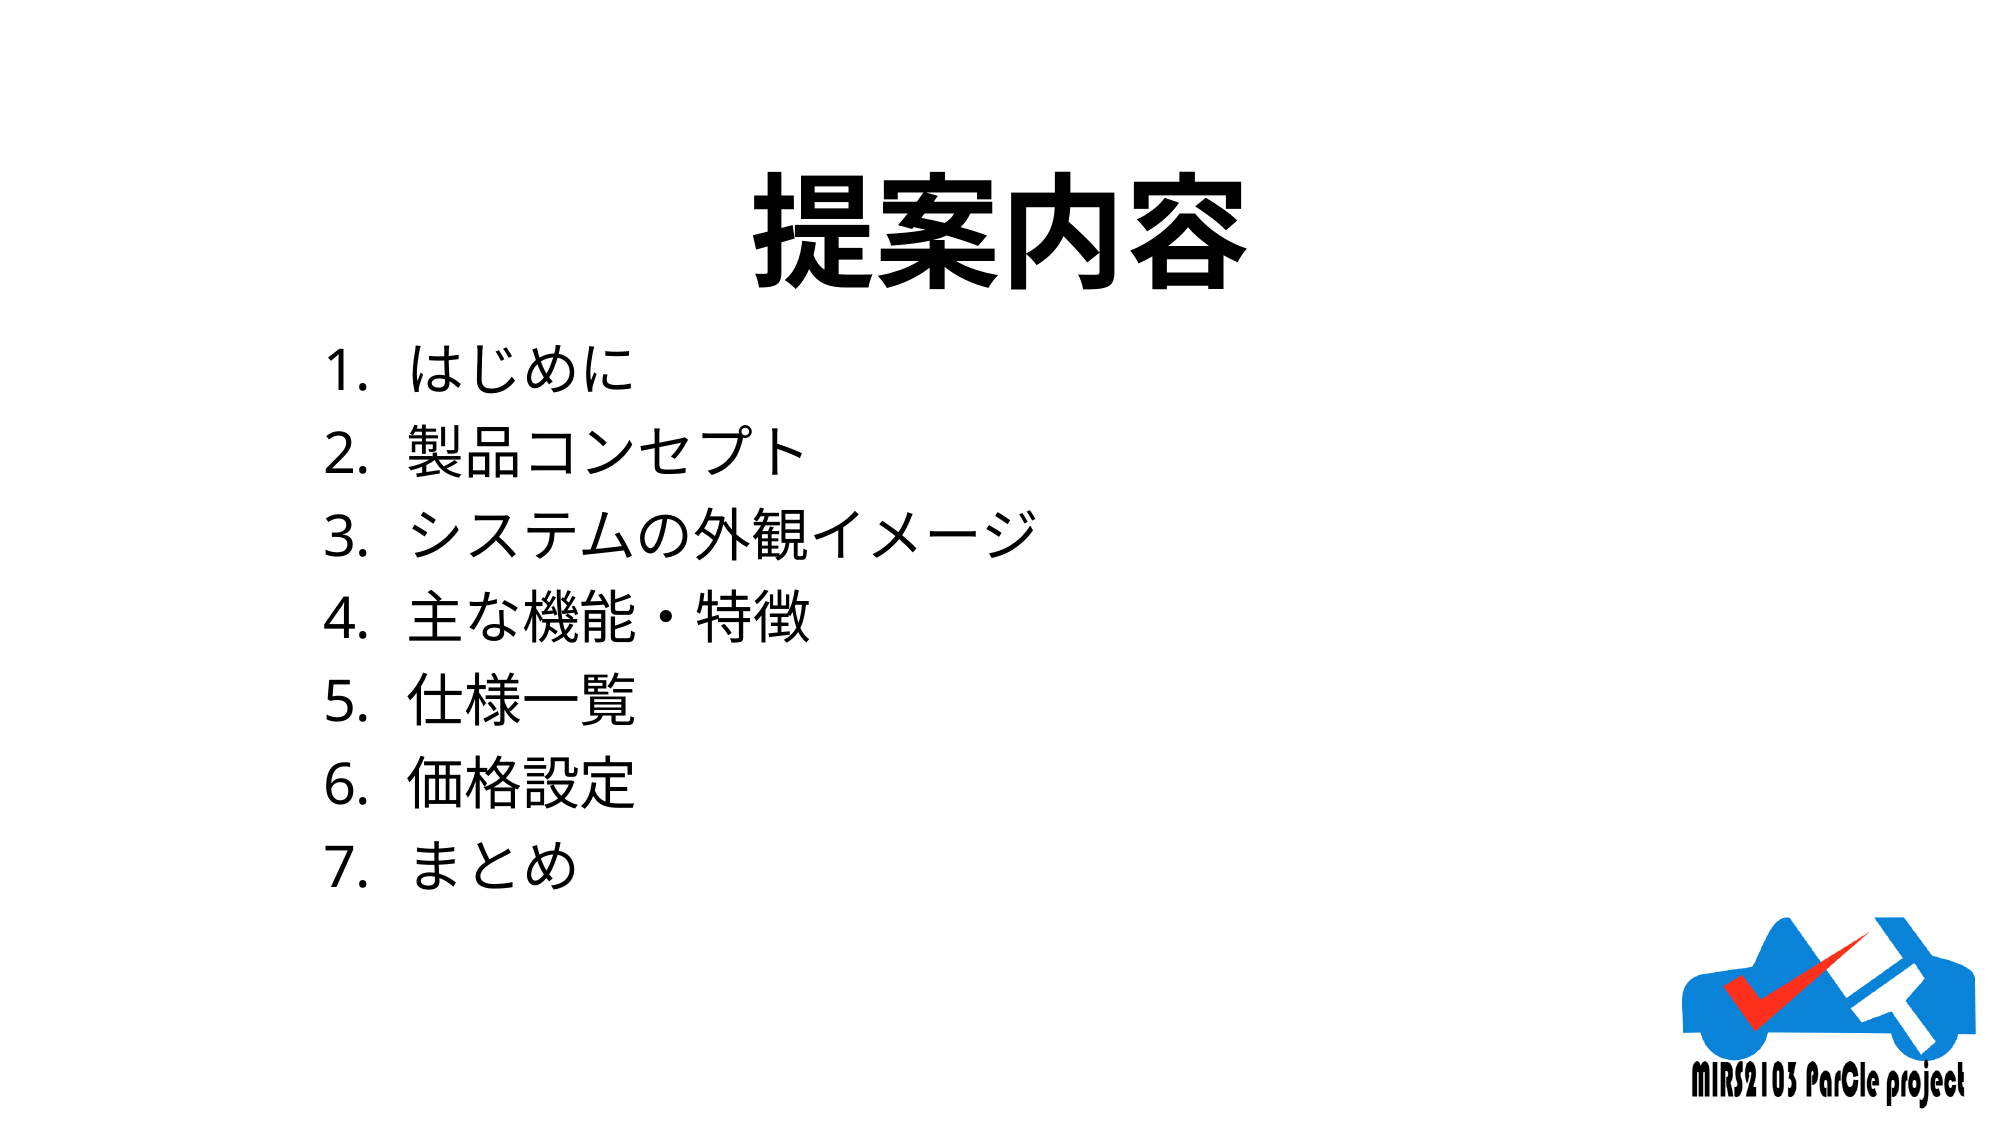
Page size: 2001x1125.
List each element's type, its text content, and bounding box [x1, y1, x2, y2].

picture [1678, 884, 2000, 1125]
title 提案内容 [249, 41, 1750, 314]
subtitle はじめに 製品コンセプト システムの外観イメージ 主な機能・特徴 仕様一覧 価格設定 まとめ [308, 333, 1750, 912]
